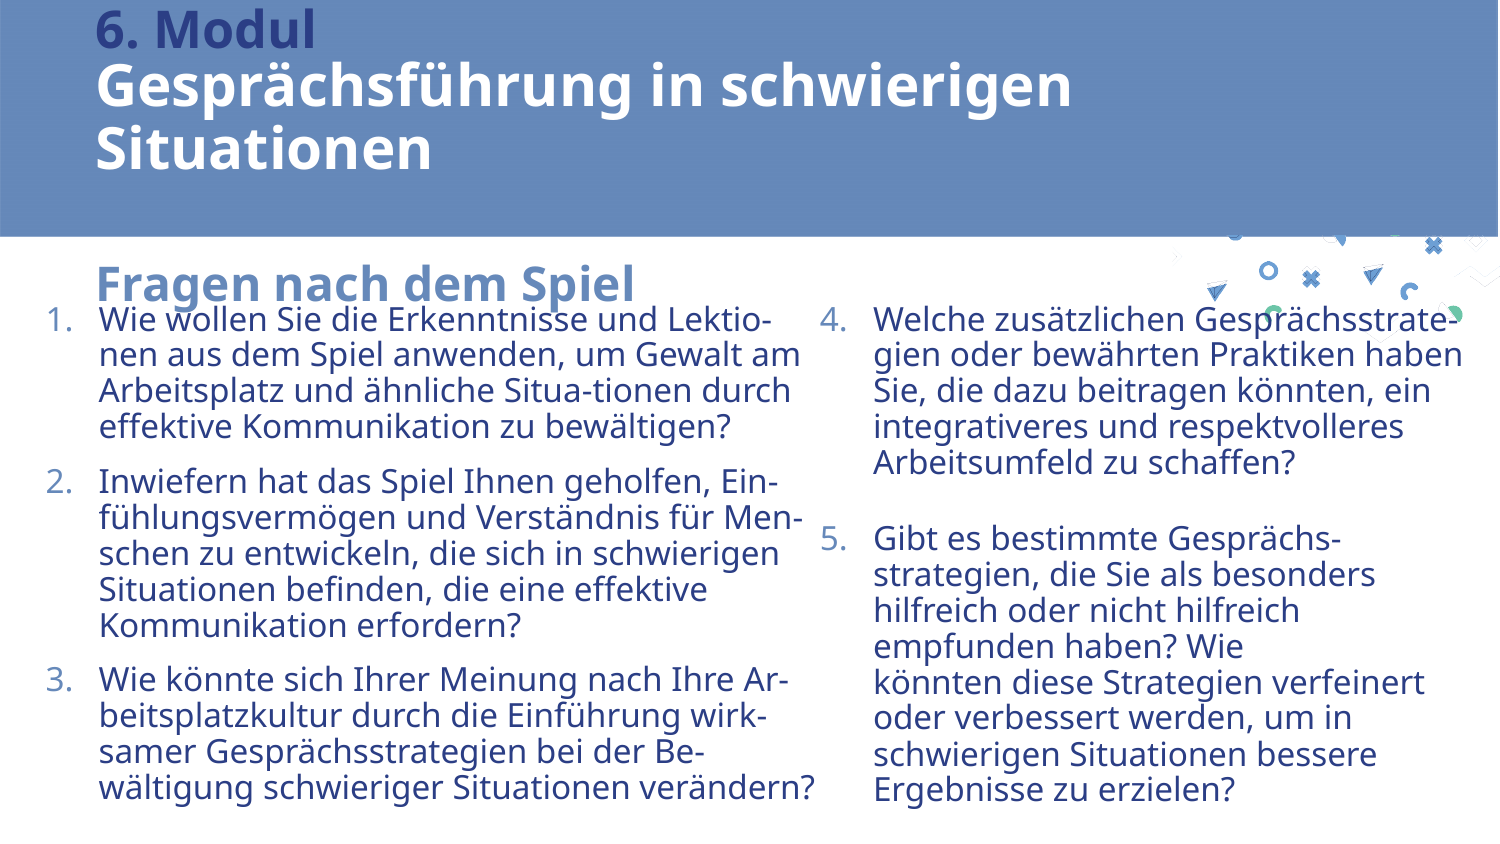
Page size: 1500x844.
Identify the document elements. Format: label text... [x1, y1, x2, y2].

picture [0, 0, 1500, 343]
text_box Fragen nach dem Spiel [80, 244, 714, 285]
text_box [8, 287, 1490, 844]
